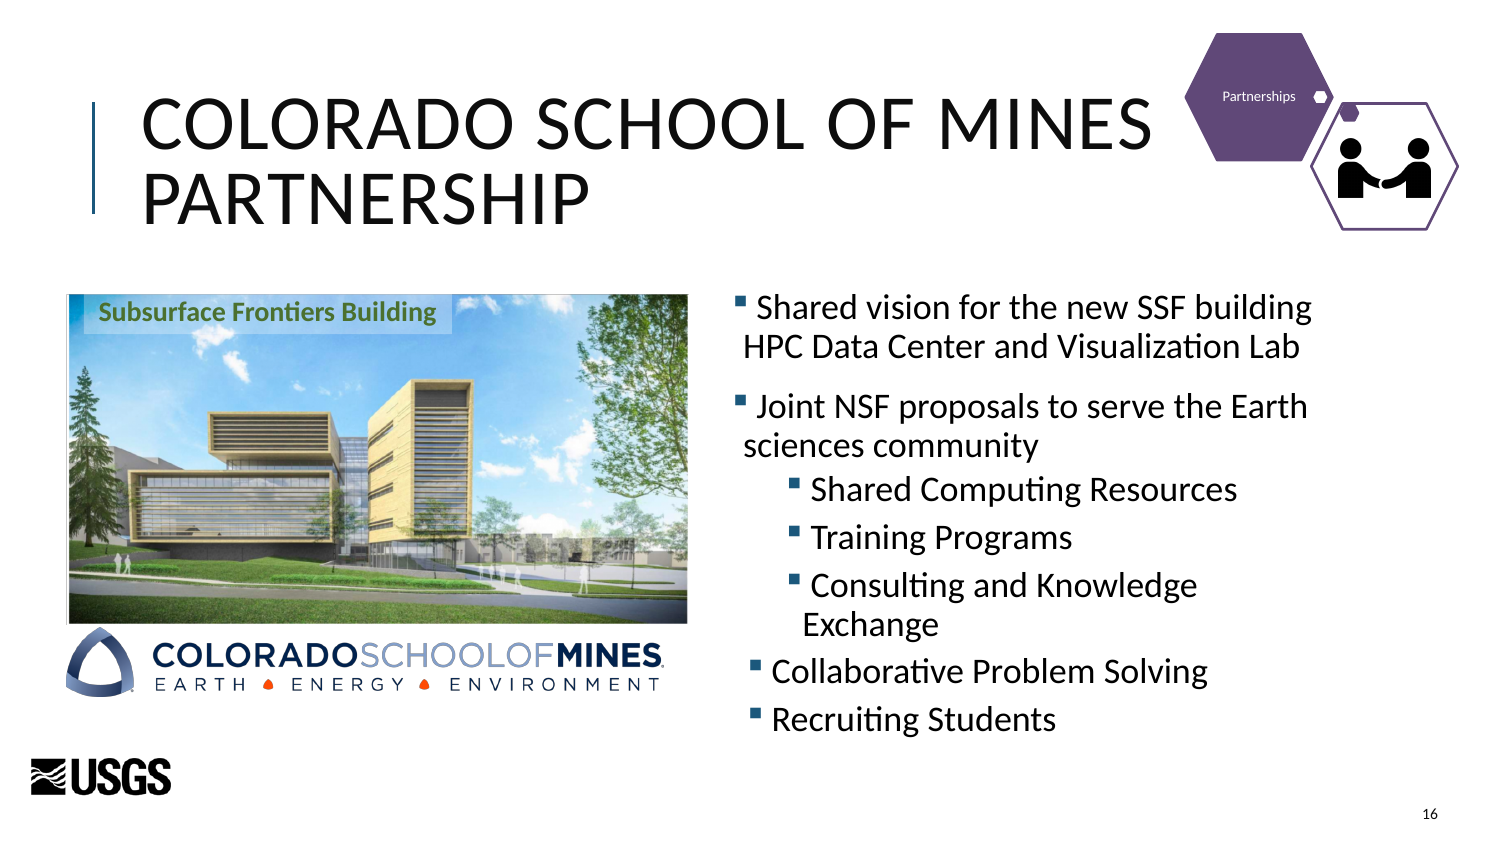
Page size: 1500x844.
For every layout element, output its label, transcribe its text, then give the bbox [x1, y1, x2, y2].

list Shared vision for the new SSF building HPC Data Center and Visualization Lab Joint NSF proposals to serve the Earth sciences community Shared Computing Resources Training Programs Consulting and Knowledge Exchange Collaborative Problem Solving Recruiting Students [724, 281, 1322, 777]
text_box Subsurface Frontiers Building [83, 285, 452, 289]
picture [0, 0, 1500, 844]
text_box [1185, 33, 1459, 230]
slide_number 15 [1333, 796, 1454, 830]
title Colorado School of Mines Partnership [126, 71, 1322, 257]
